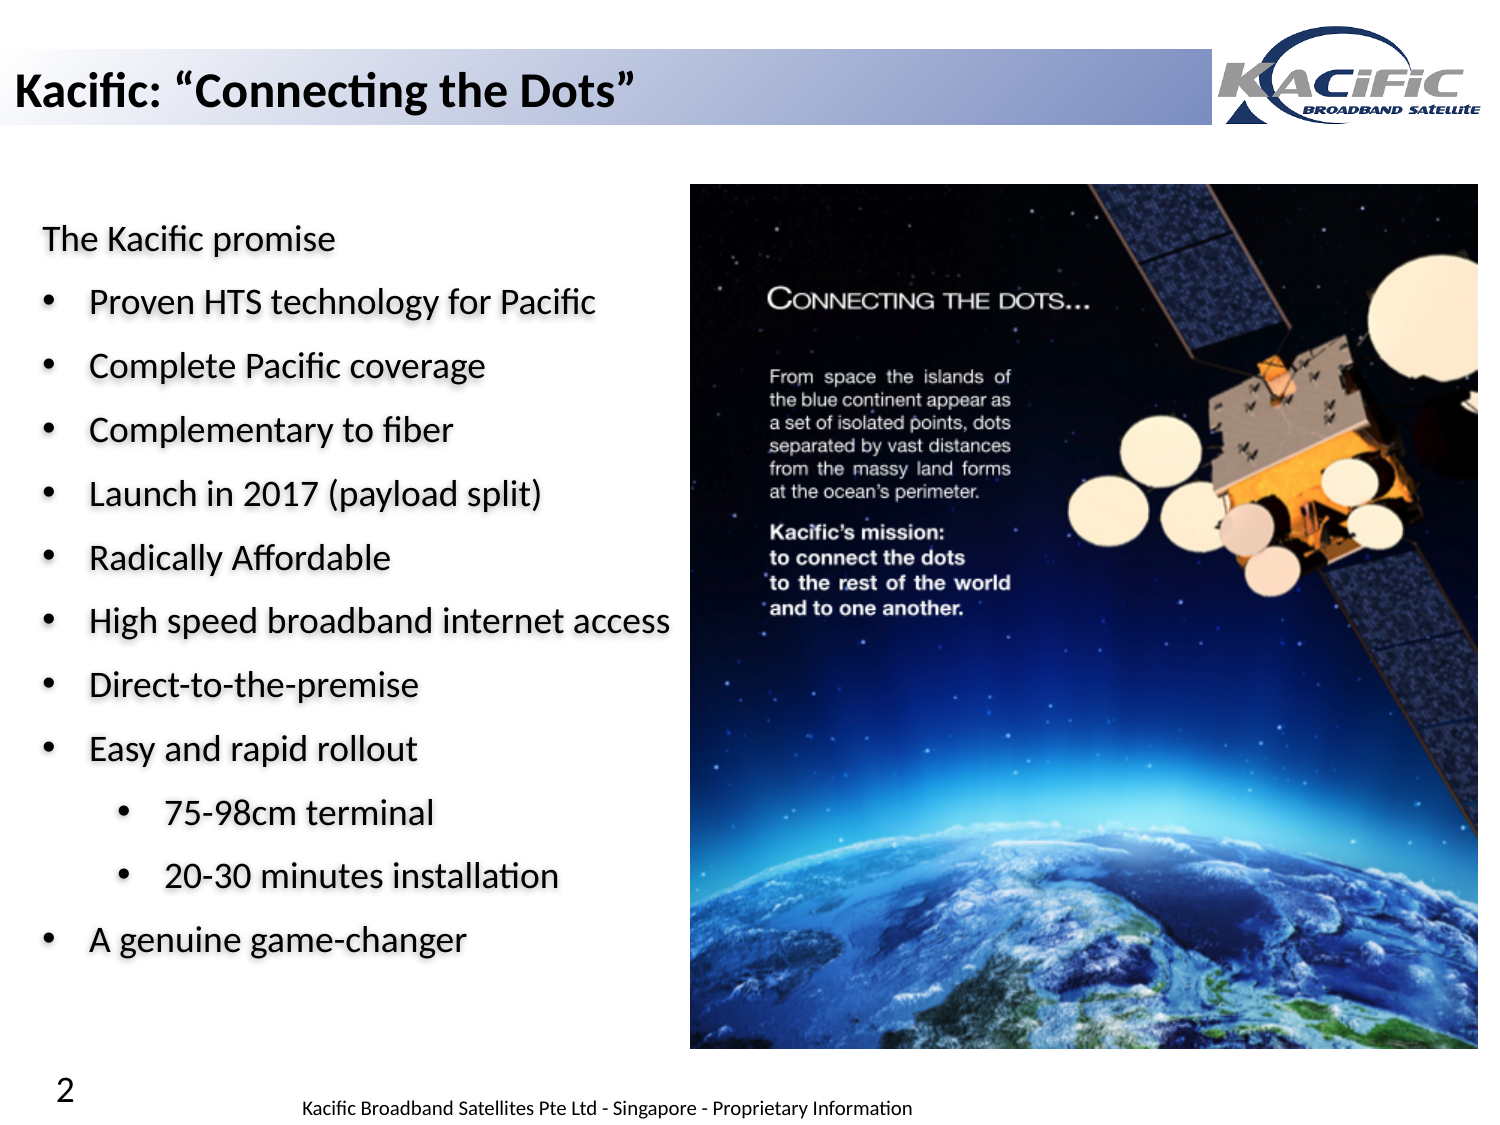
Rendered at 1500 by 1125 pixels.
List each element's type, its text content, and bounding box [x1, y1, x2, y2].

slide_number 2 [41, 1057, 392, 1103]
picture [1212, 23, 1488, 126]
text_box Kacific: “Connecting the Dots” [0, 48, 1207, 127]
text_box The Kacific promise Proven HTS technology for Pacific Complete Pacific coverage Complementary to fiber Launch in 2017 (payload split) Radically Affordable High speed broadband internet access Direct-to-the-premise Easy and rapid rollout 75-98cm terminal 20-30 minutes installation A genuine game-changer [27, 199, 685, 968]
footer Kacific Broadband Satellites Pte Ltd - Singapore - Proprietary Information [287, 1087, 1200, 1125]
picture [690, 184, 1478, 1049]
